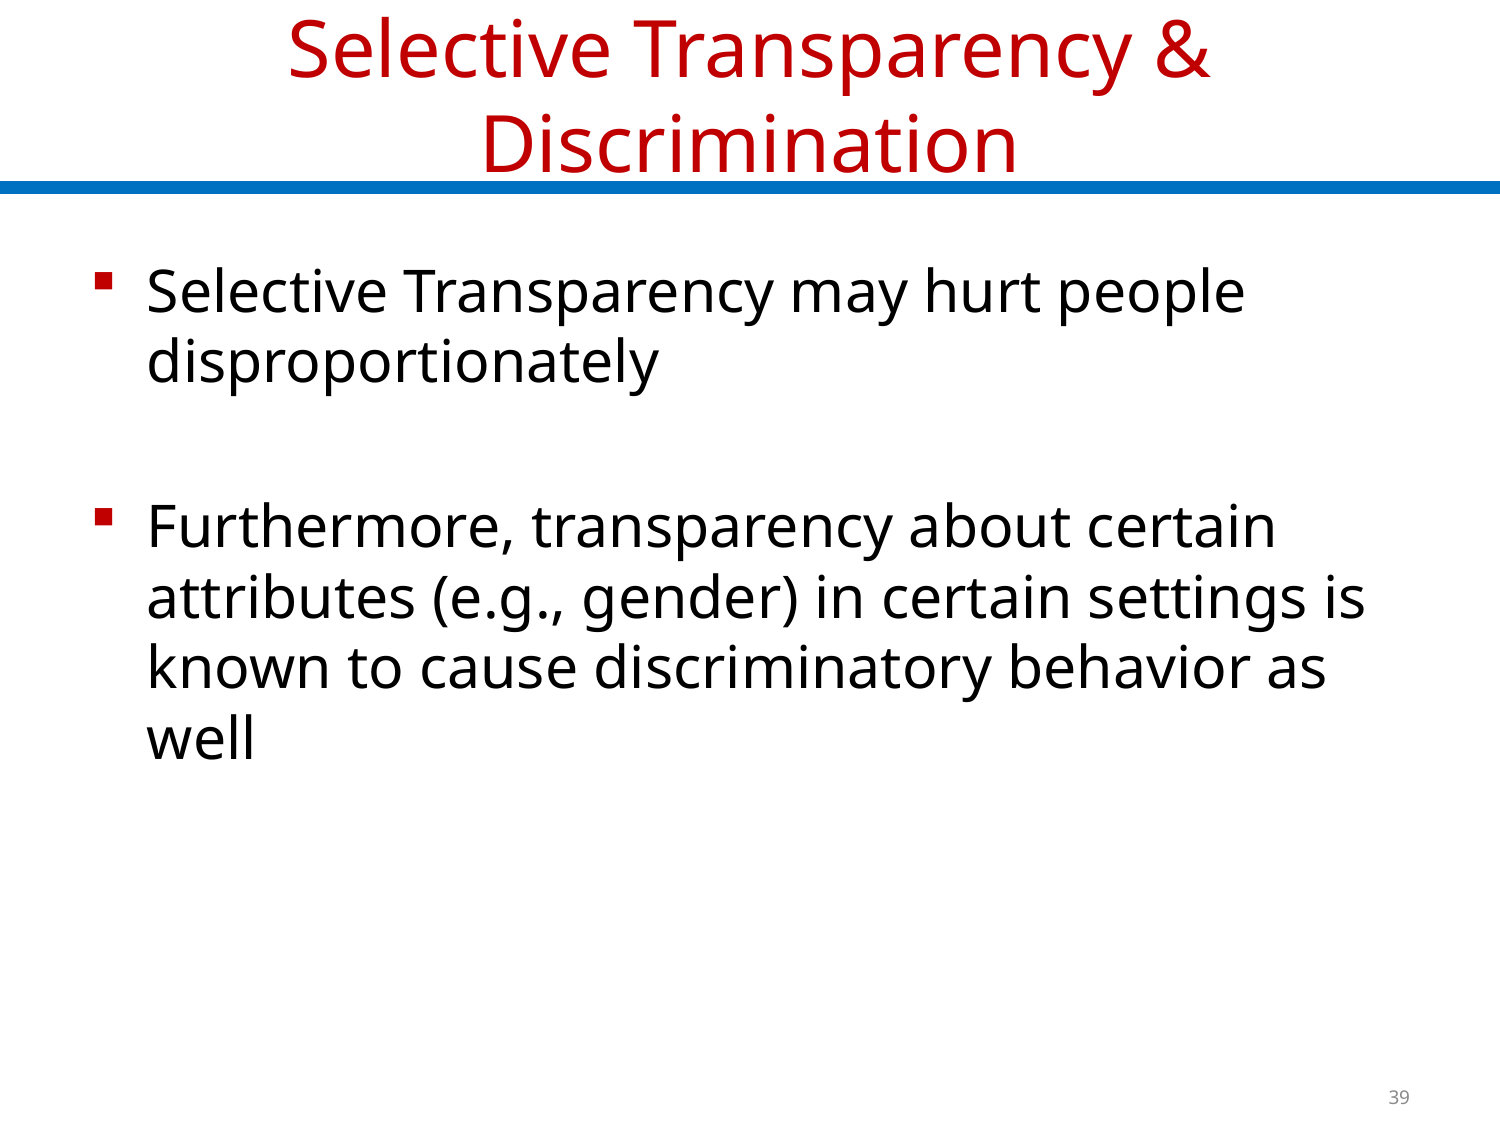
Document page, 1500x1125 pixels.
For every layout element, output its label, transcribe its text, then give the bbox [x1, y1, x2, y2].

list Selective Transparency may hurt people disproportionately Furthermore, transparency about certain attributes (e.g., gender) in certain settings is known to cause discriminatory behavior as well [75, 245, 1425, 1096]
title Selective Transparency & Discrimination [0, 0, 1500, 188]
slide_number 39 [1074, 1085, 1425, 1112]
